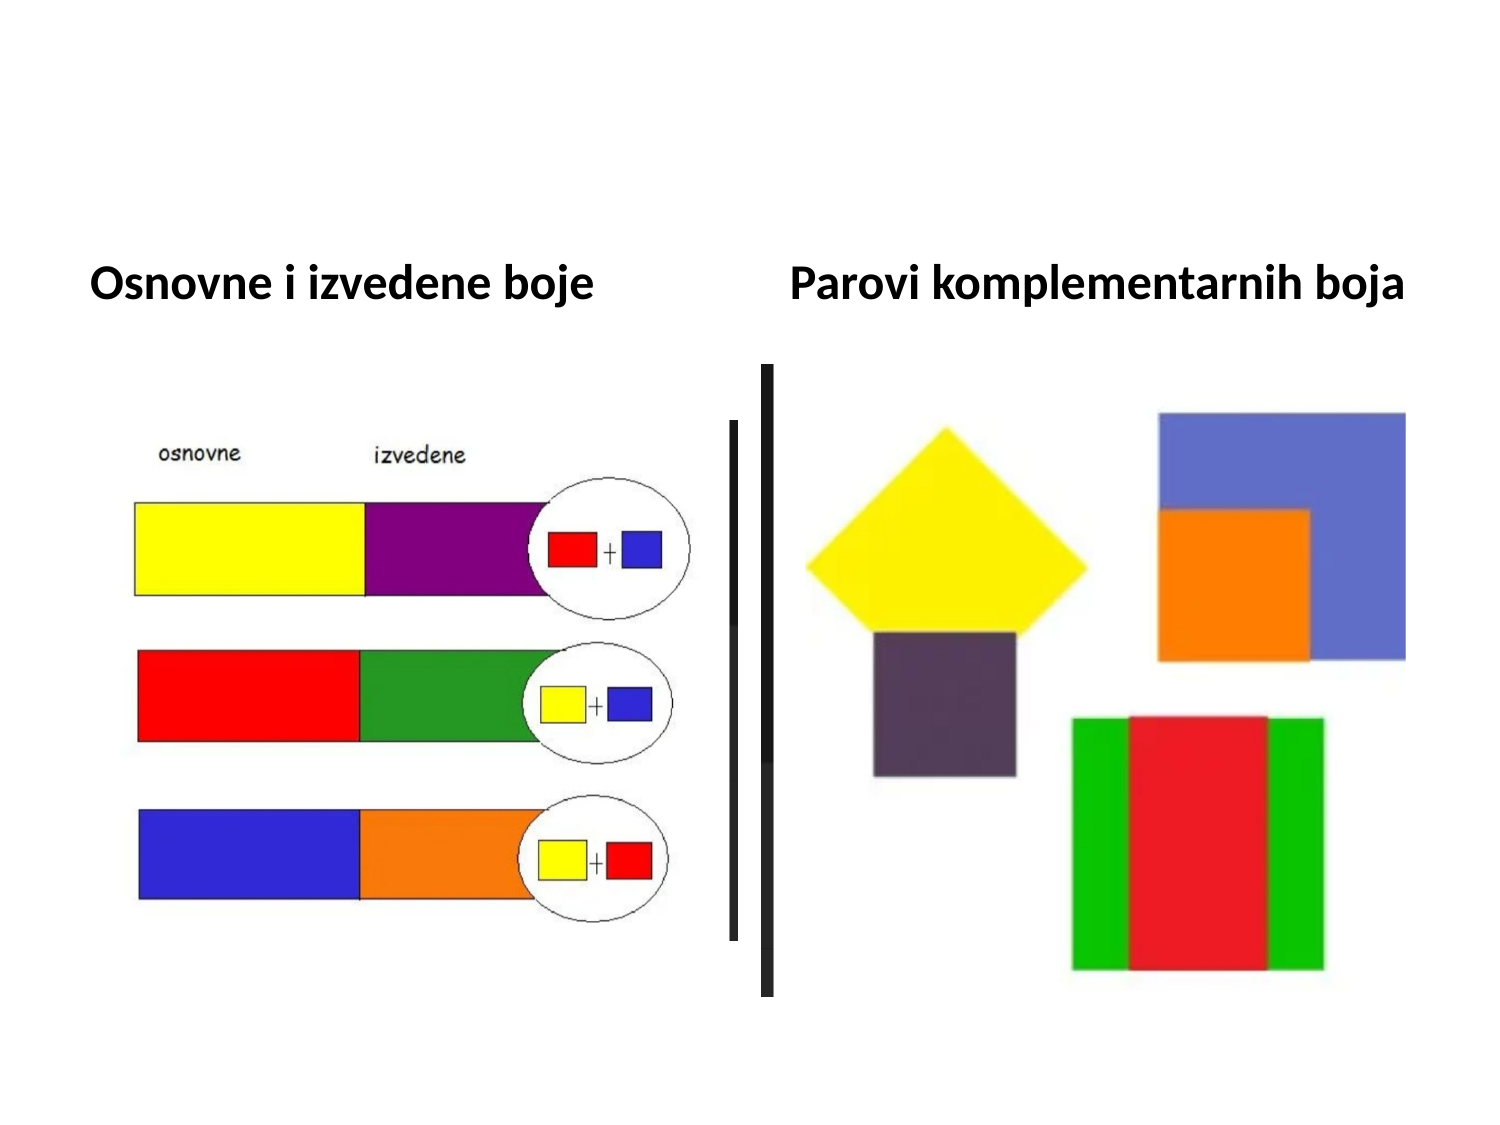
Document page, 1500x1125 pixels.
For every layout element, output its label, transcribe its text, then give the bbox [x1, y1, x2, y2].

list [74, 420, 738, 942]
list Parovi komplementarnih boja [774, 212, 1438, 318]
list Osnovne i izvedene boje [75, 212, 738, 318]
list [761, 364, 1426, 997]
